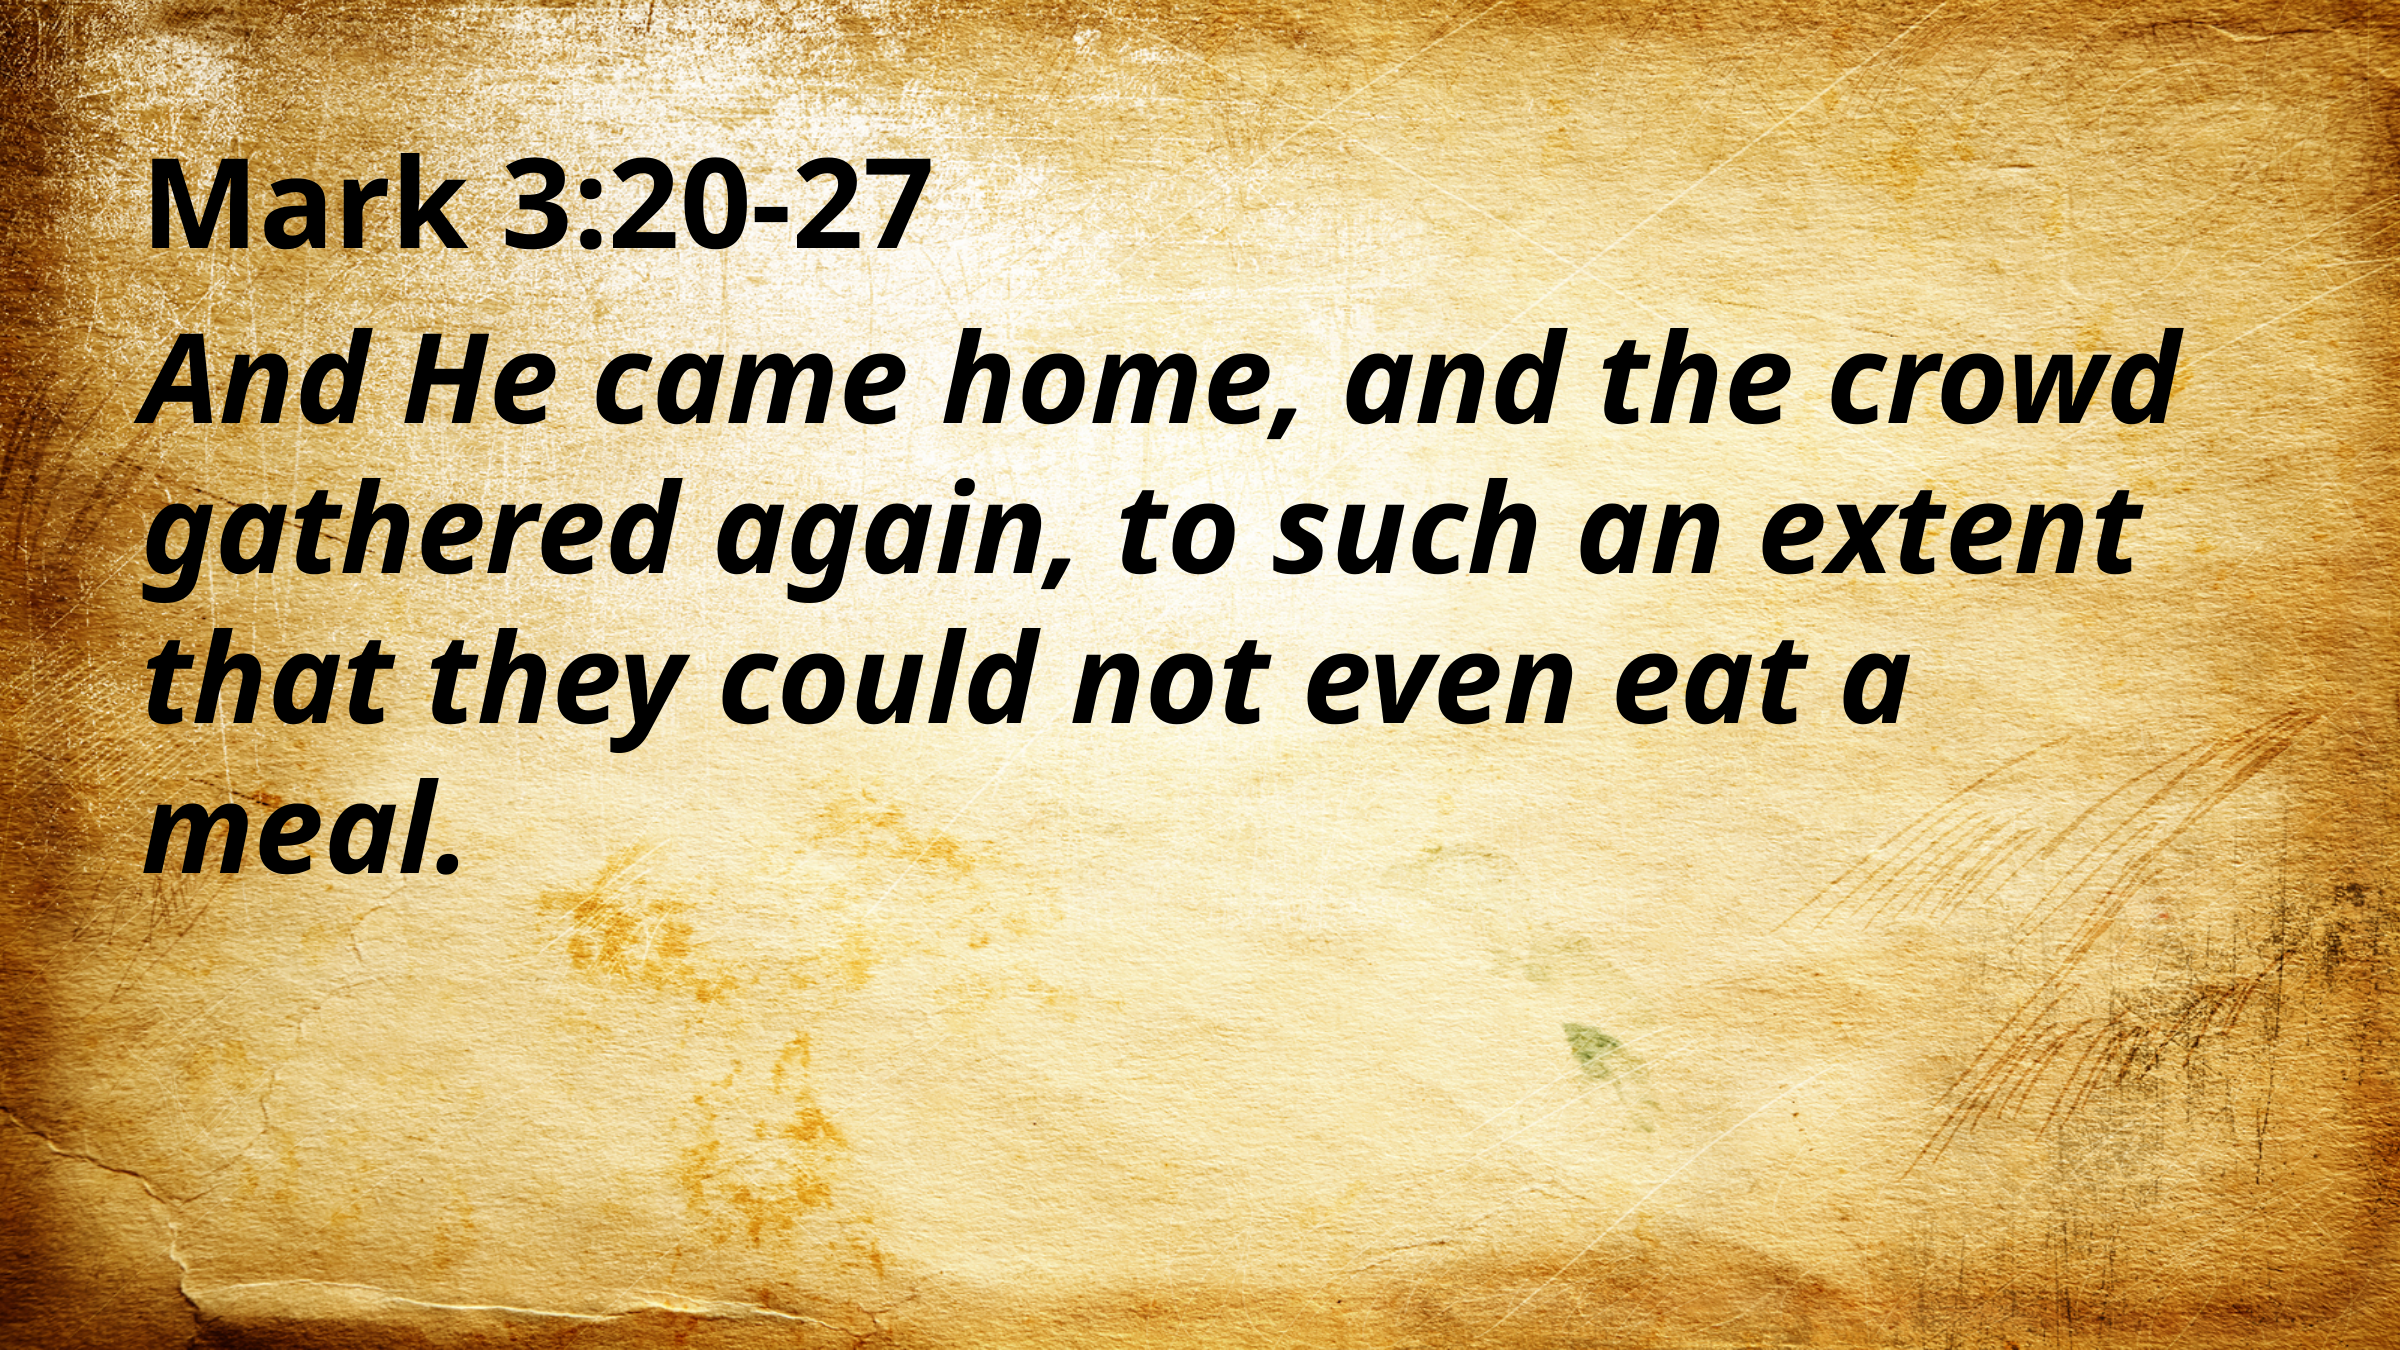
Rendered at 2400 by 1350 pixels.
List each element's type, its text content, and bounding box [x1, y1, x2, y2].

picture [0, 0, 2400, 1350]
list Mark 3:20-27 And He came home, and the crowd gathered again, to such an extent that they could not even eat a meal. [120, 112, 2280, 1325]
